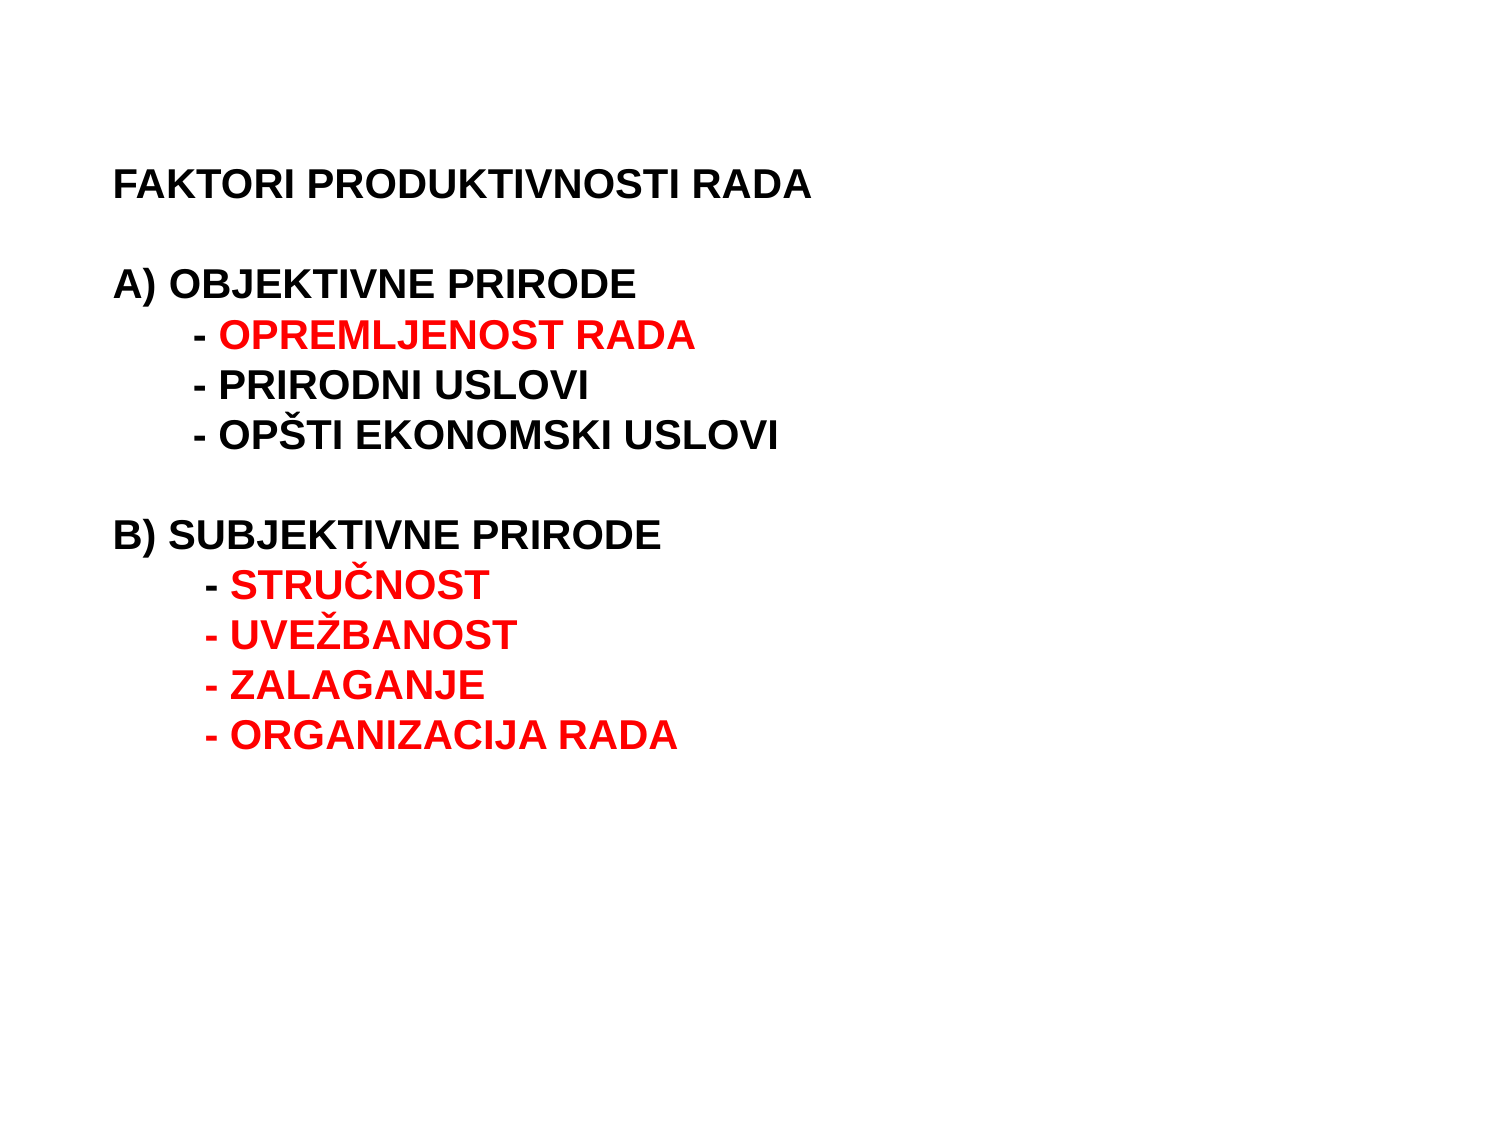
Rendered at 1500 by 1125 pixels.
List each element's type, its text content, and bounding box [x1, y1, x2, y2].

text_box FAKTORI PRODUKTIVNOSTI RADA OBJEKTIVNE PRIRODE - OPREMLJENOST RADA - PRIRODNI USLOVI - OPŠTI EKONOMSKI USLOVI B) SUBJEKTIVNE PRIRODE - STRUČNOST - UVEŽBANOST - ZALAGANJE - ORGANIZACIJA RADA [97, 149, 907, 865]
